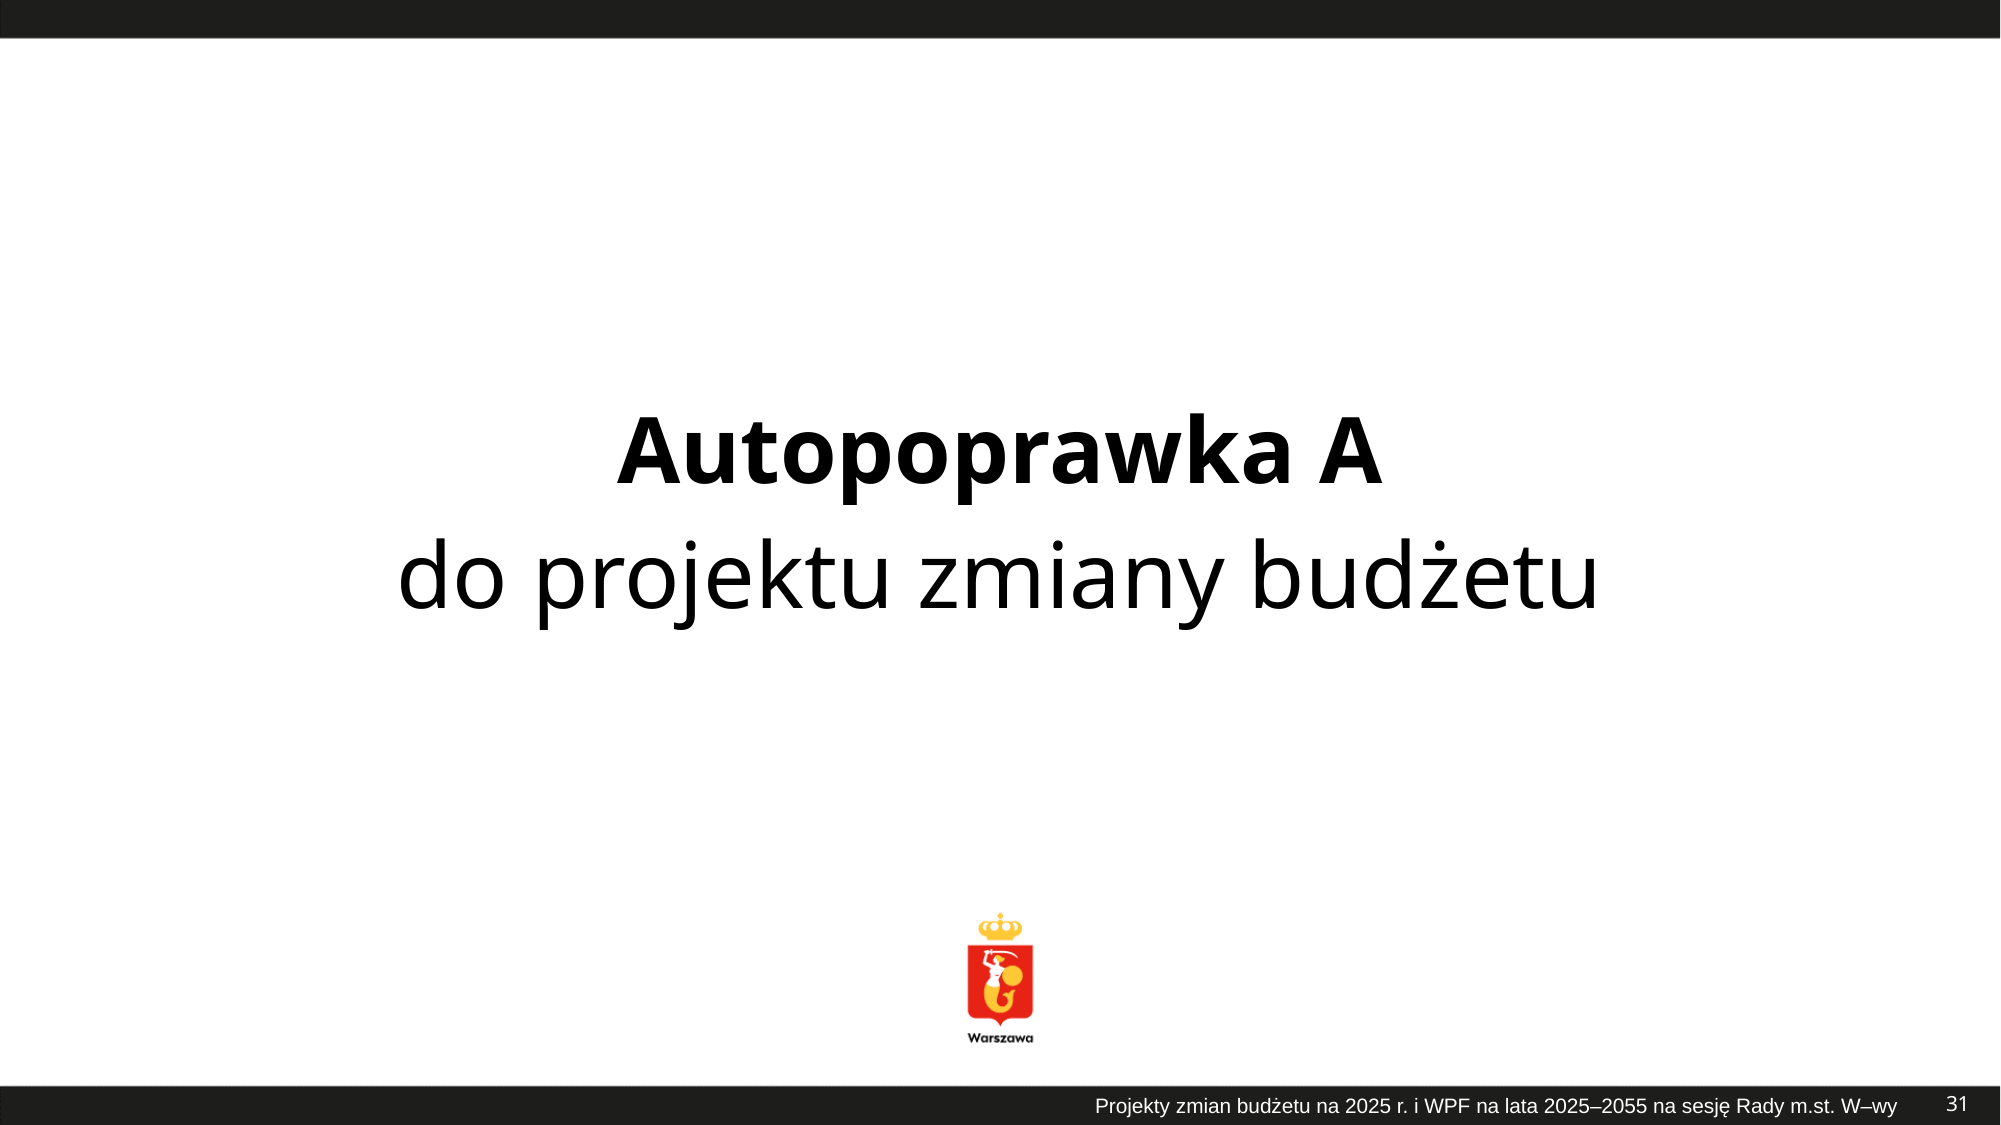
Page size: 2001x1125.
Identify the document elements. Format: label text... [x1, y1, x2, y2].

title Autopoprawka A do projektu zmiany budżetu [57, 356, 1943, 648]
picture [0, 0, 2001, 1125]
slide_number 31 [1915, 1076, 2000, 1125]
footer Projekty zmian budżetu na 2025 r. i WPF na lata 2025–2055 na sesję Rady m.st. W–wy [924, 1083, 1913, 1125]
